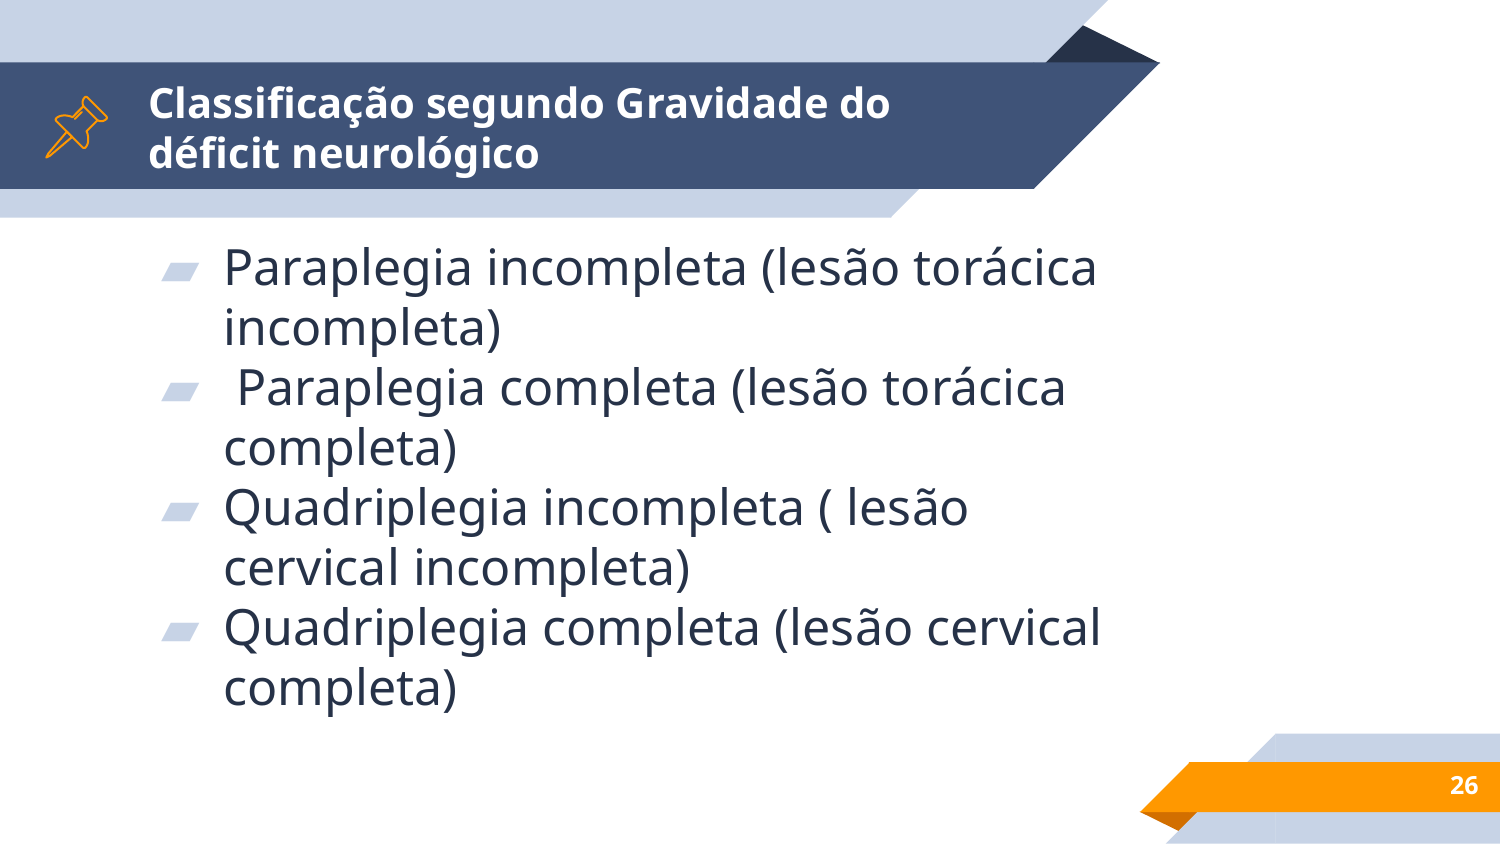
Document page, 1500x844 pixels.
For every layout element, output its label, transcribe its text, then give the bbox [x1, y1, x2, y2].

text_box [45, 96, 108, 158]
title Classificação segundo Gravidade do déficit neurológico [133, 64, 1035, 190]
slide_number 26 [1249, 760, 1494, 813]
list Paraplegia incompleta (lesão torácica incompleta) Paraplegia completa (lesão torácica completa) Quadriplegia incompleta ( lesão cervical incompleta) Quadriplegia completa (lesão cervical completa) [133, 217, 1140, 734]
